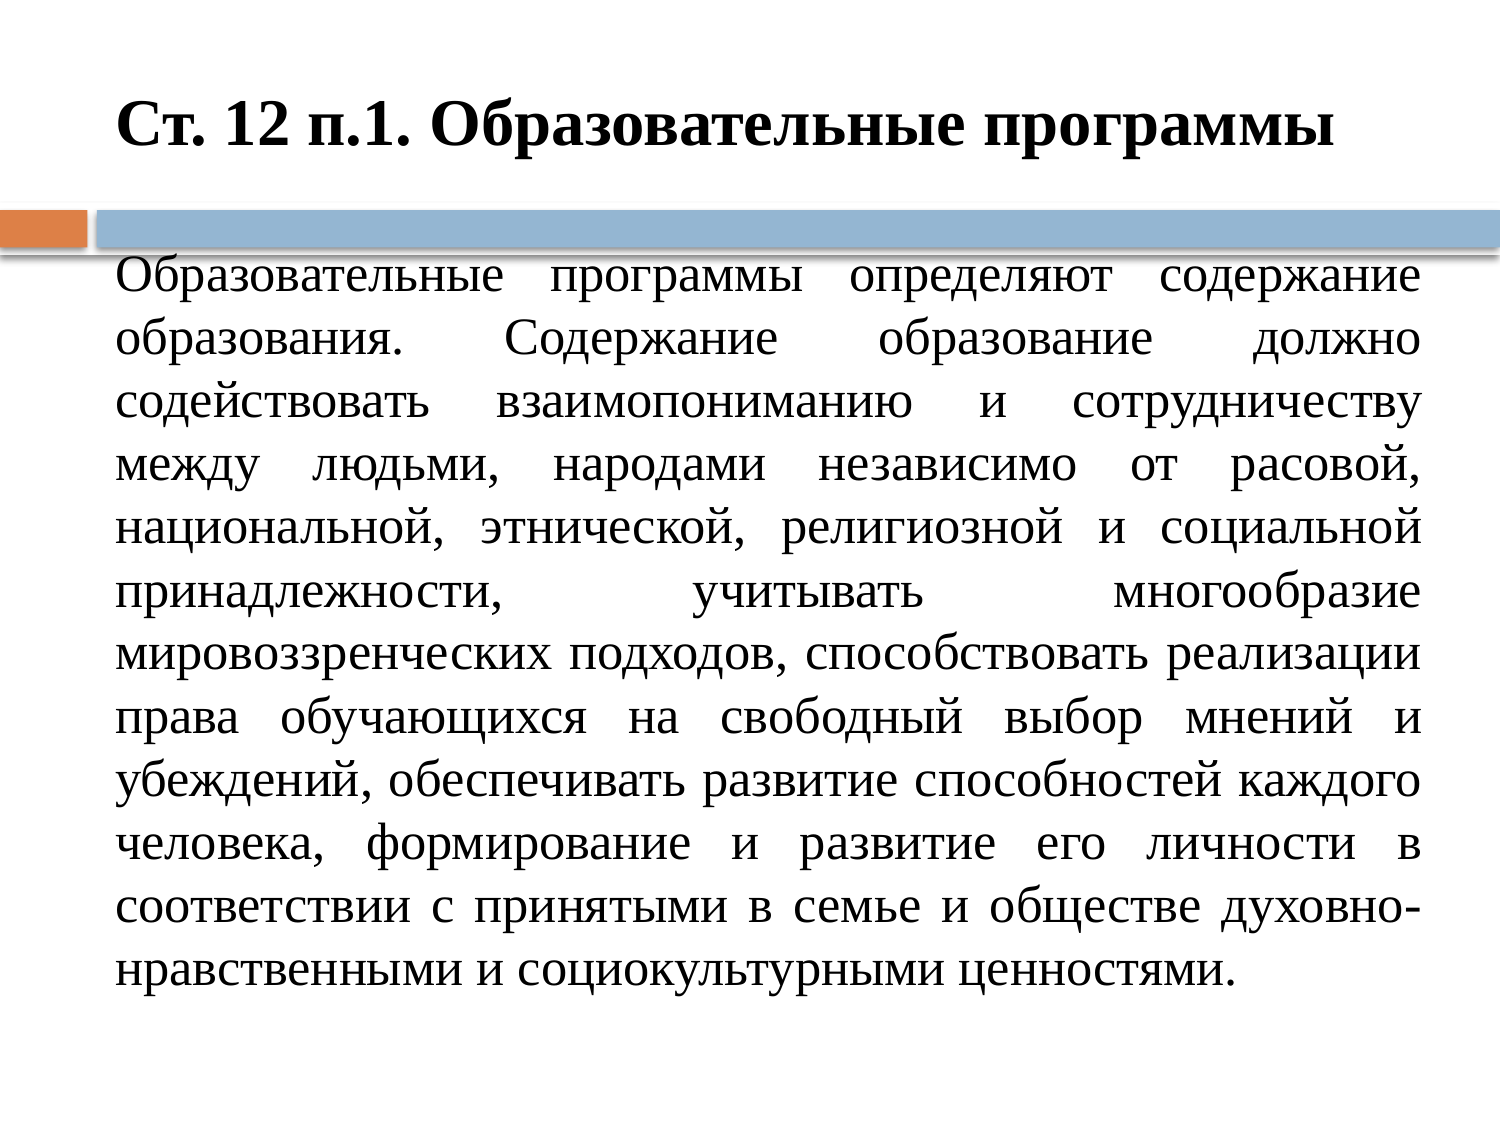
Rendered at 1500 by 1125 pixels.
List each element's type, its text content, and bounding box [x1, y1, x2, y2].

title Ст. 12 п.1. Образовательные программы [100, 37, 1438, 200]
list Образовательные программы определяют содержание образования. Содержание образование должно содействовать взаимопониманию и сотрудничеству между людьми, народами независимо от расовой, национальной, этнической, религиозной и социальной принадлежности, учитывать многообразие мировоззренческих подходов, способствовать реализации права обучающихся на свободный выбор мнений и убеждений, обеспечивать развитие способностей каждого человека, формирование и развитие его личности в соответствии с принятыми в семье и обществе духовно-нравственными и социокультурными ценностями. [100, 231, 1438, 1059]
